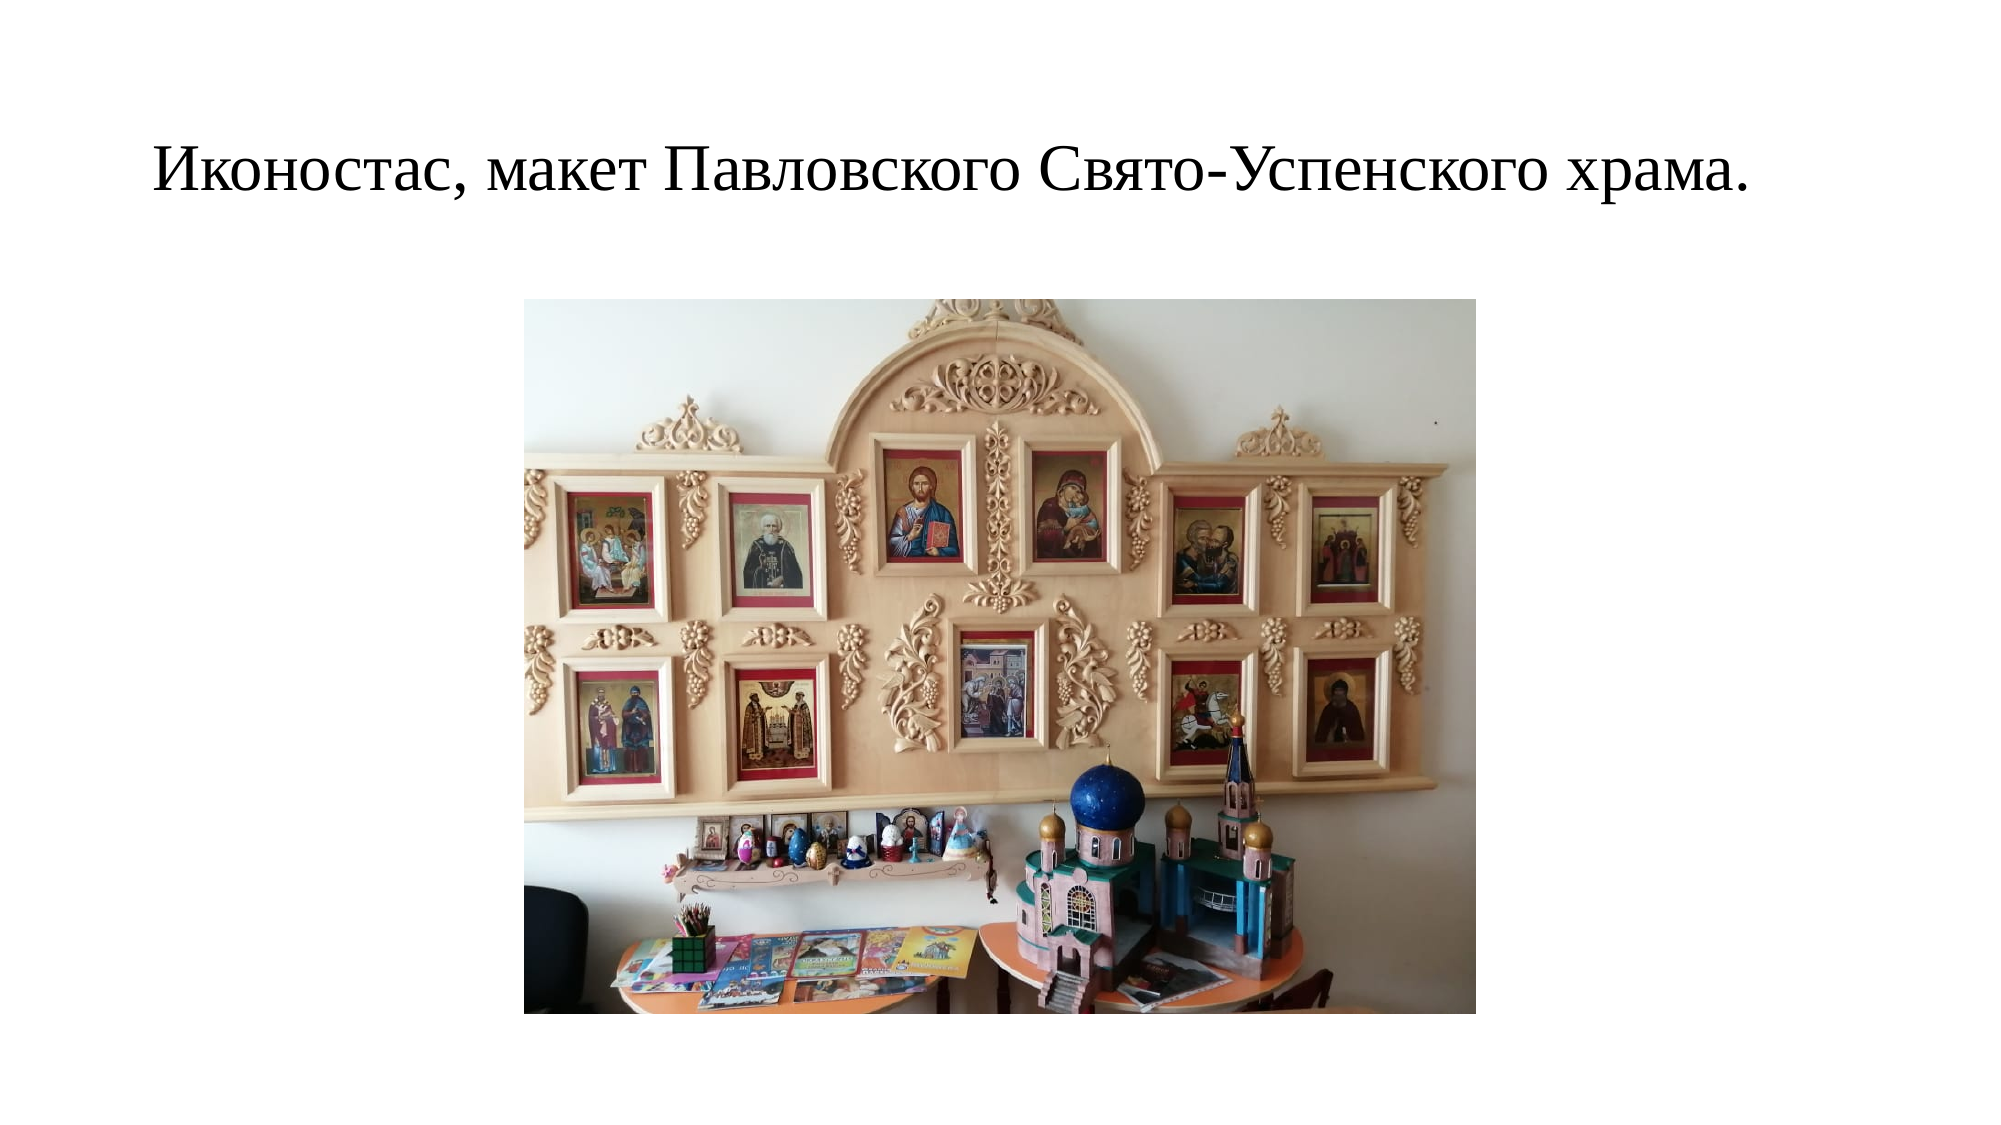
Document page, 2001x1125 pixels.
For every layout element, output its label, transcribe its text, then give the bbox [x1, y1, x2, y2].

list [524, 299, 1476, 1014]
title Иконостас, макет Павловского Свято-Успенского храма. [137, 59, 1863, 278]
